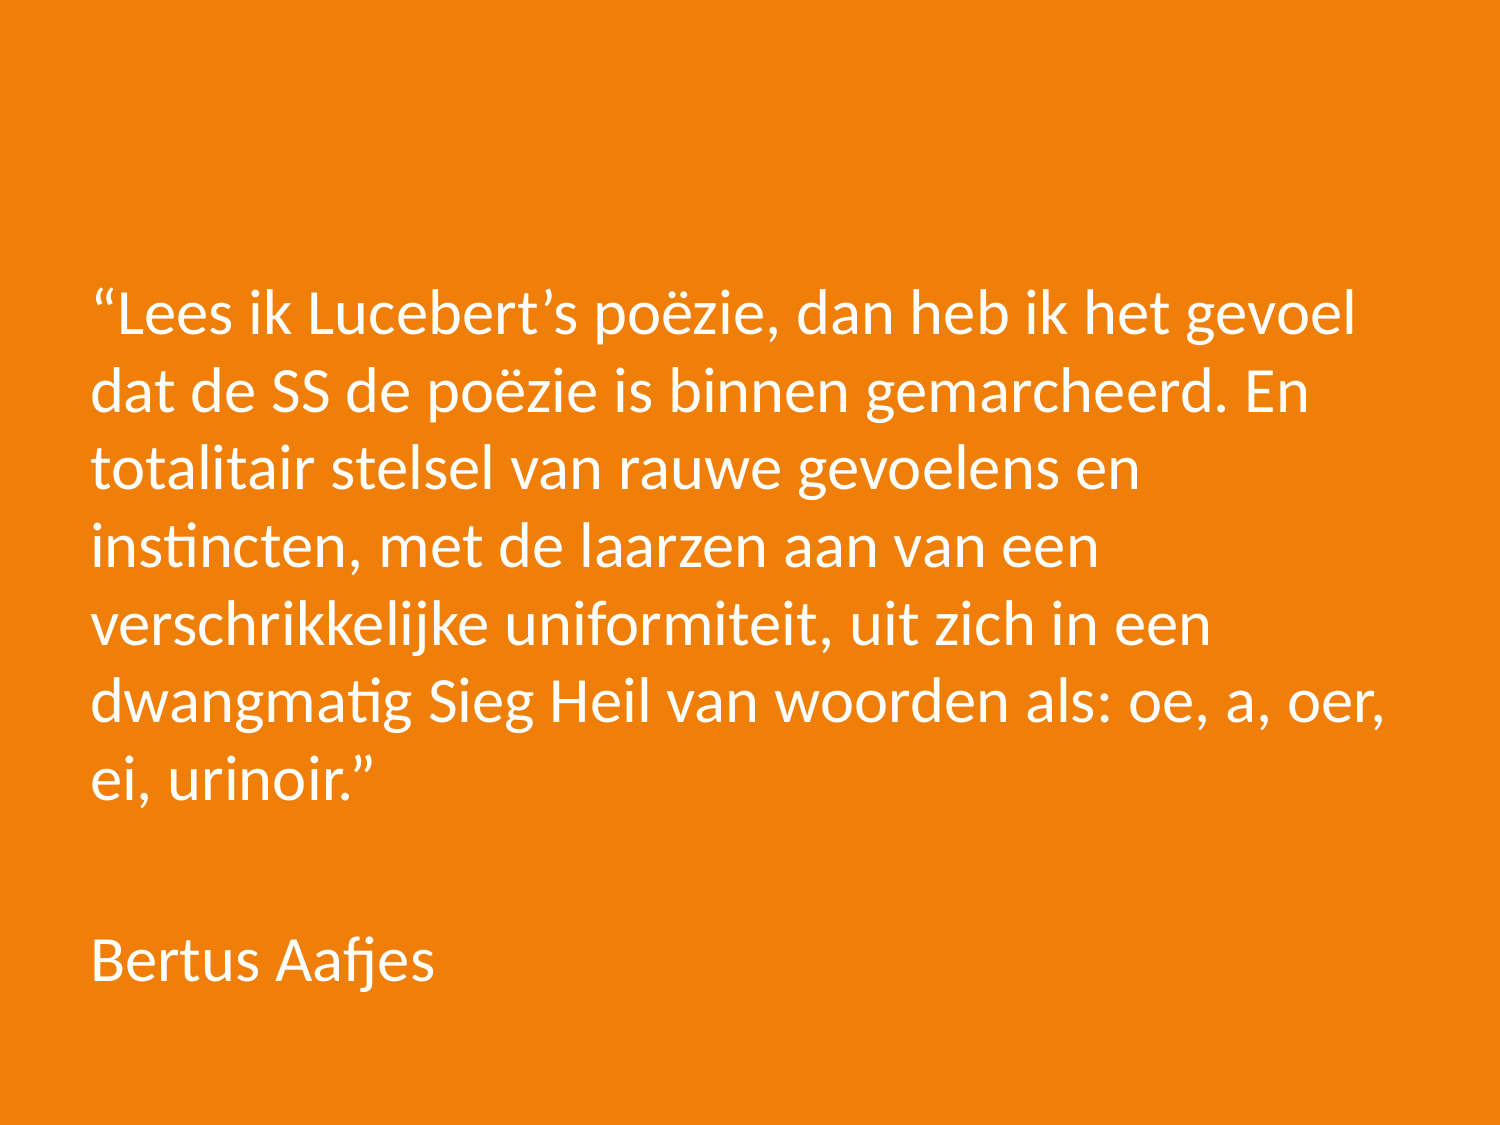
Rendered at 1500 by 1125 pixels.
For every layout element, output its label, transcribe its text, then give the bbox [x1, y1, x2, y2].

list “Lees ik Lucebert’s poëzie, dan heb ik het gevoel dat de SS de poëzie is binnen gemarcheerd. En totalitair stelsel van rauwe gevoelens en instincten, met de laarzen aan van een verschrikkelijke uniformiteit, uit zich in een dwangmatig Sieg Heil van woorden als: oe, a, oer, ei, urinoir.” Bertus Aafjes [75, 262, 1425, 1005]
